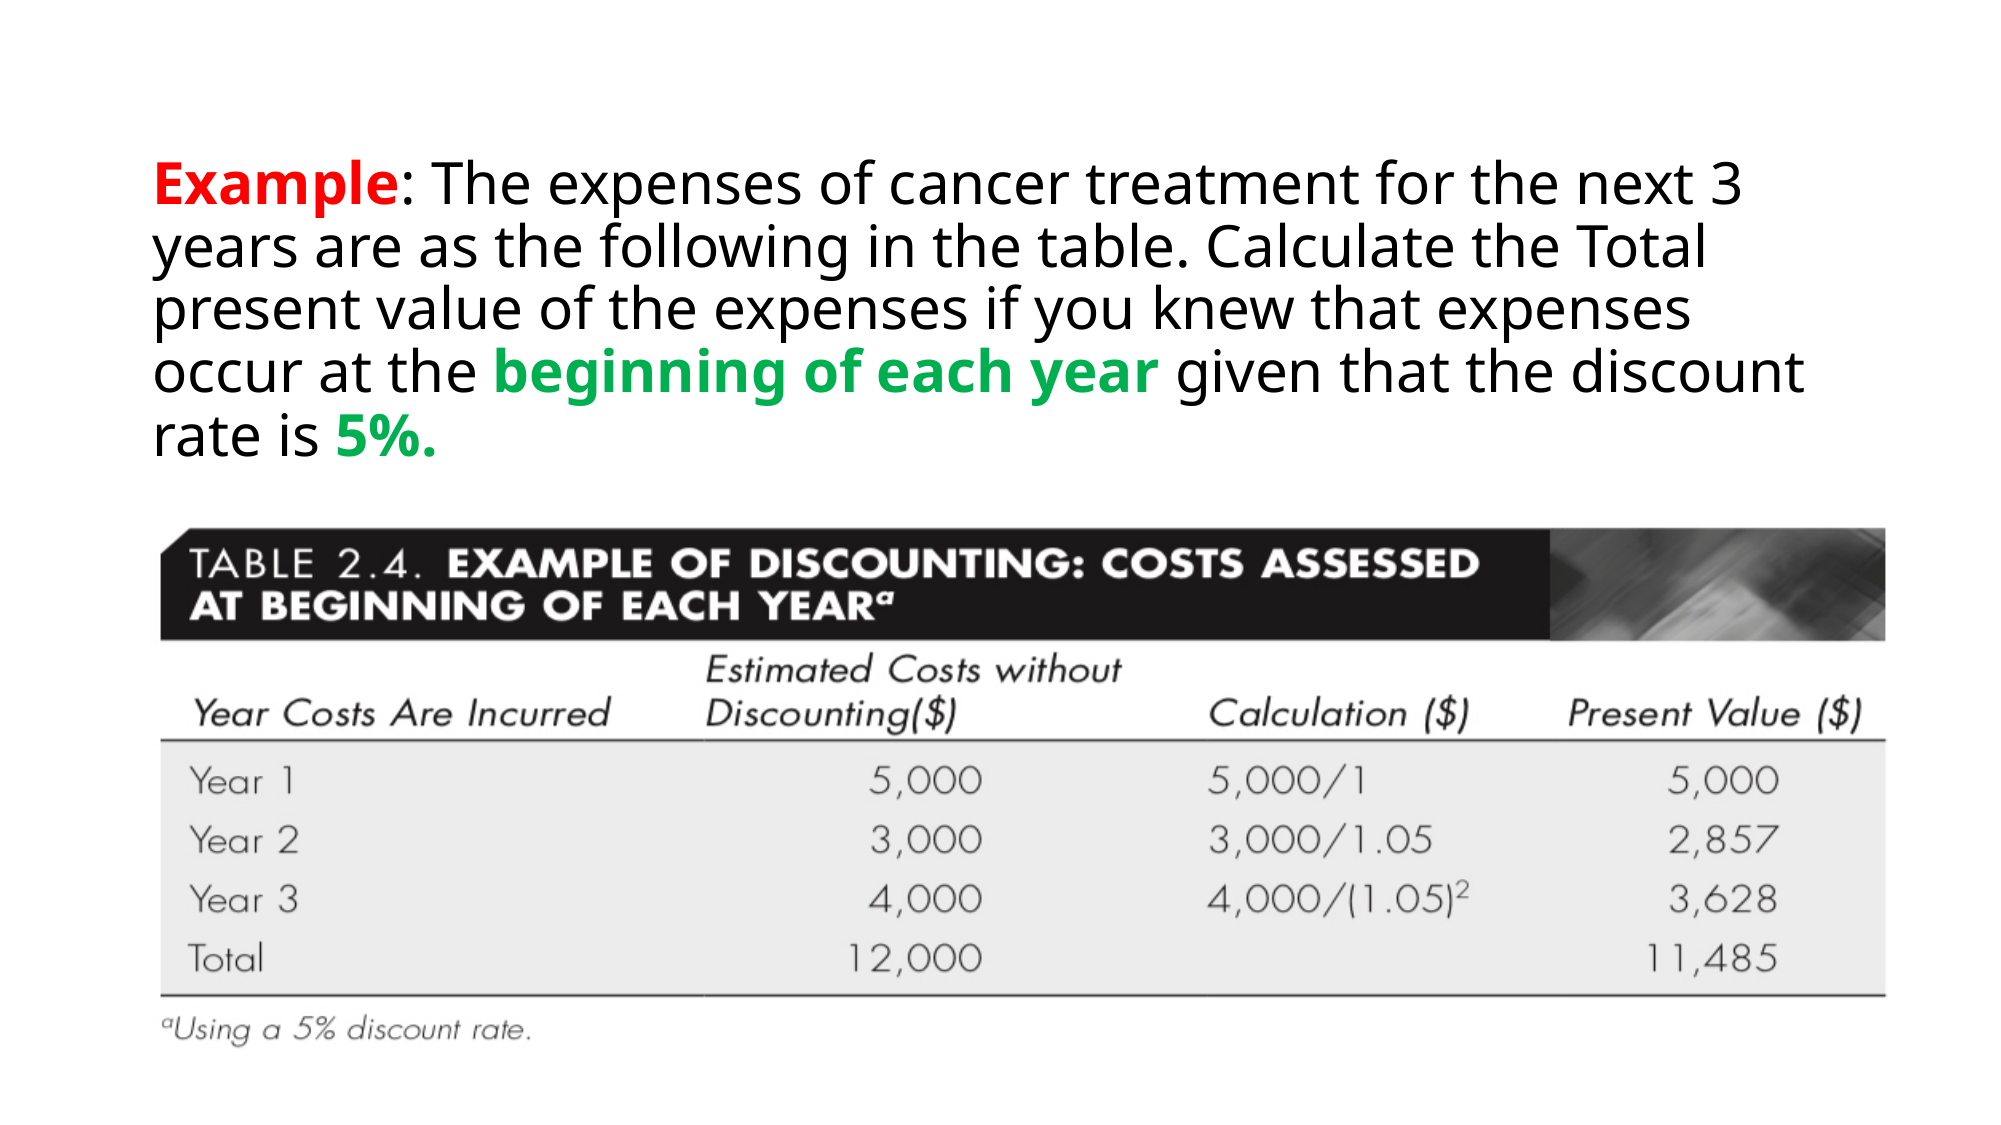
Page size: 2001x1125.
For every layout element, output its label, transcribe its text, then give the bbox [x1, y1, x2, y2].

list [136, 520, 1909, 1125]
title Example: The expenses of cancer treatment for the next 3 years are as the following in the table. Calculate the Total present value of the expenses if you knew that expenses occur at the beginning of each year given that the discount rate is 5%. [137, 147, 1863, 476]
